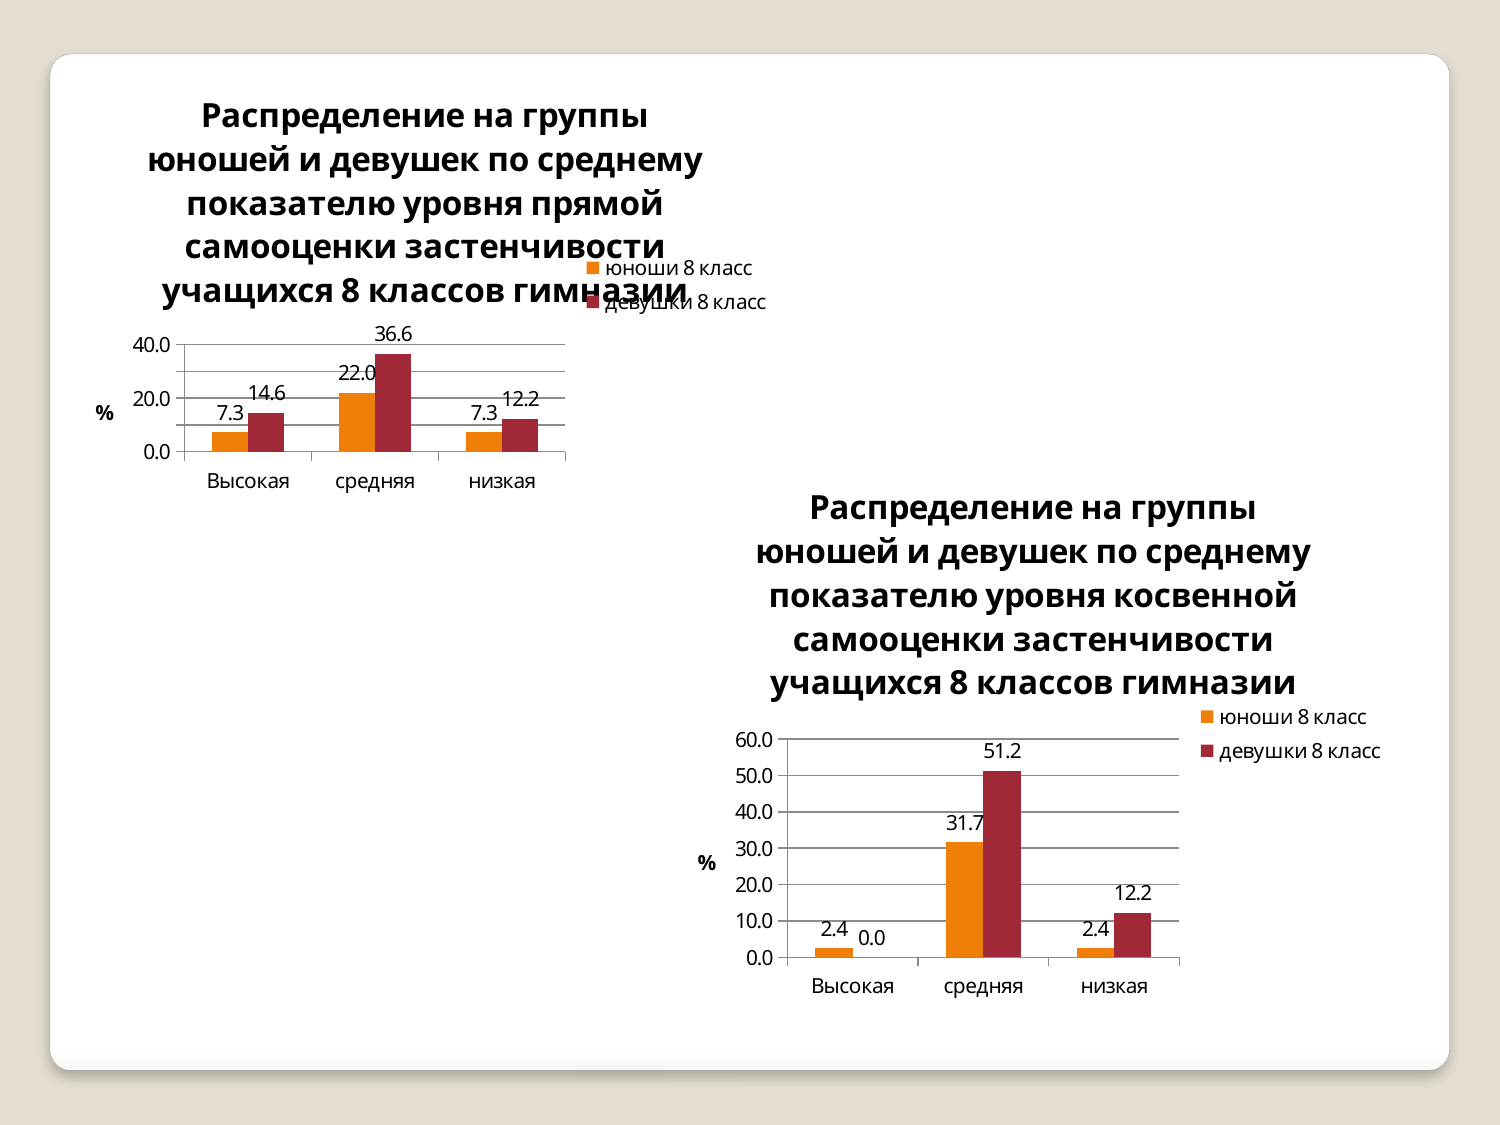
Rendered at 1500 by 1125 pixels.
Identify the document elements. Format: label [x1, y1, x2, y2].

chart [64, 66, 1400, 1012]
